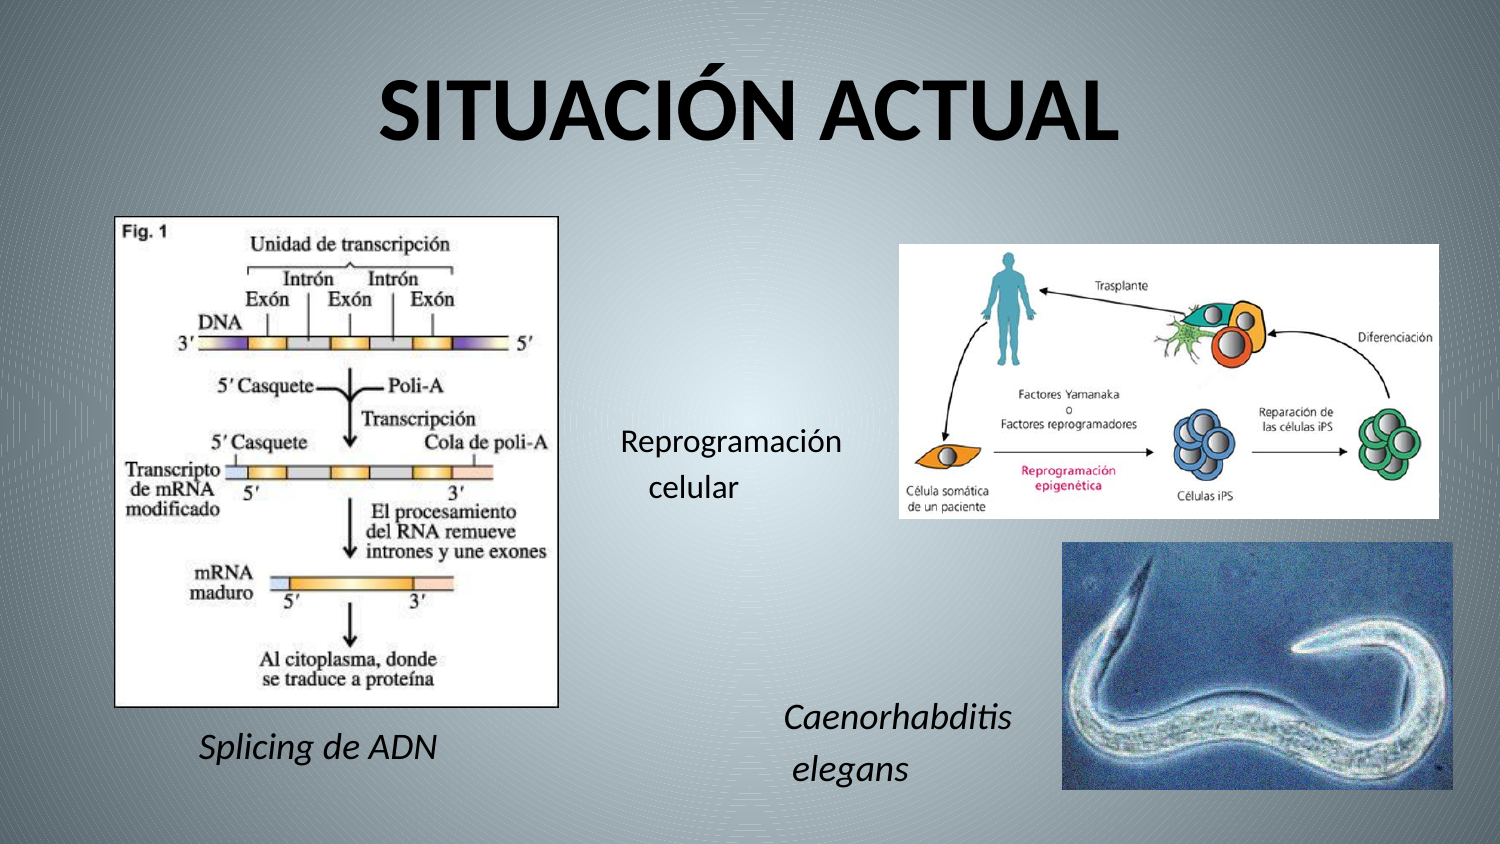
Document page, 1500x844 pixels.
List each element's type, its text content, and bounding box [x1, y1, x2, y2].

picture [114, 215, 560, 708]
list Splicing de ADN [108, 707, 566, 790]
picture [899, 244, 1440, 519]
list Reprogramación celular [565, 405, 889, 518]
picture [1062, 542, 1453, 790]
title SITUACIÓN ACTUAL [75, 33, 1425, 175]
list Caenorhabditis elegans [693, 677, 1057, 790]
